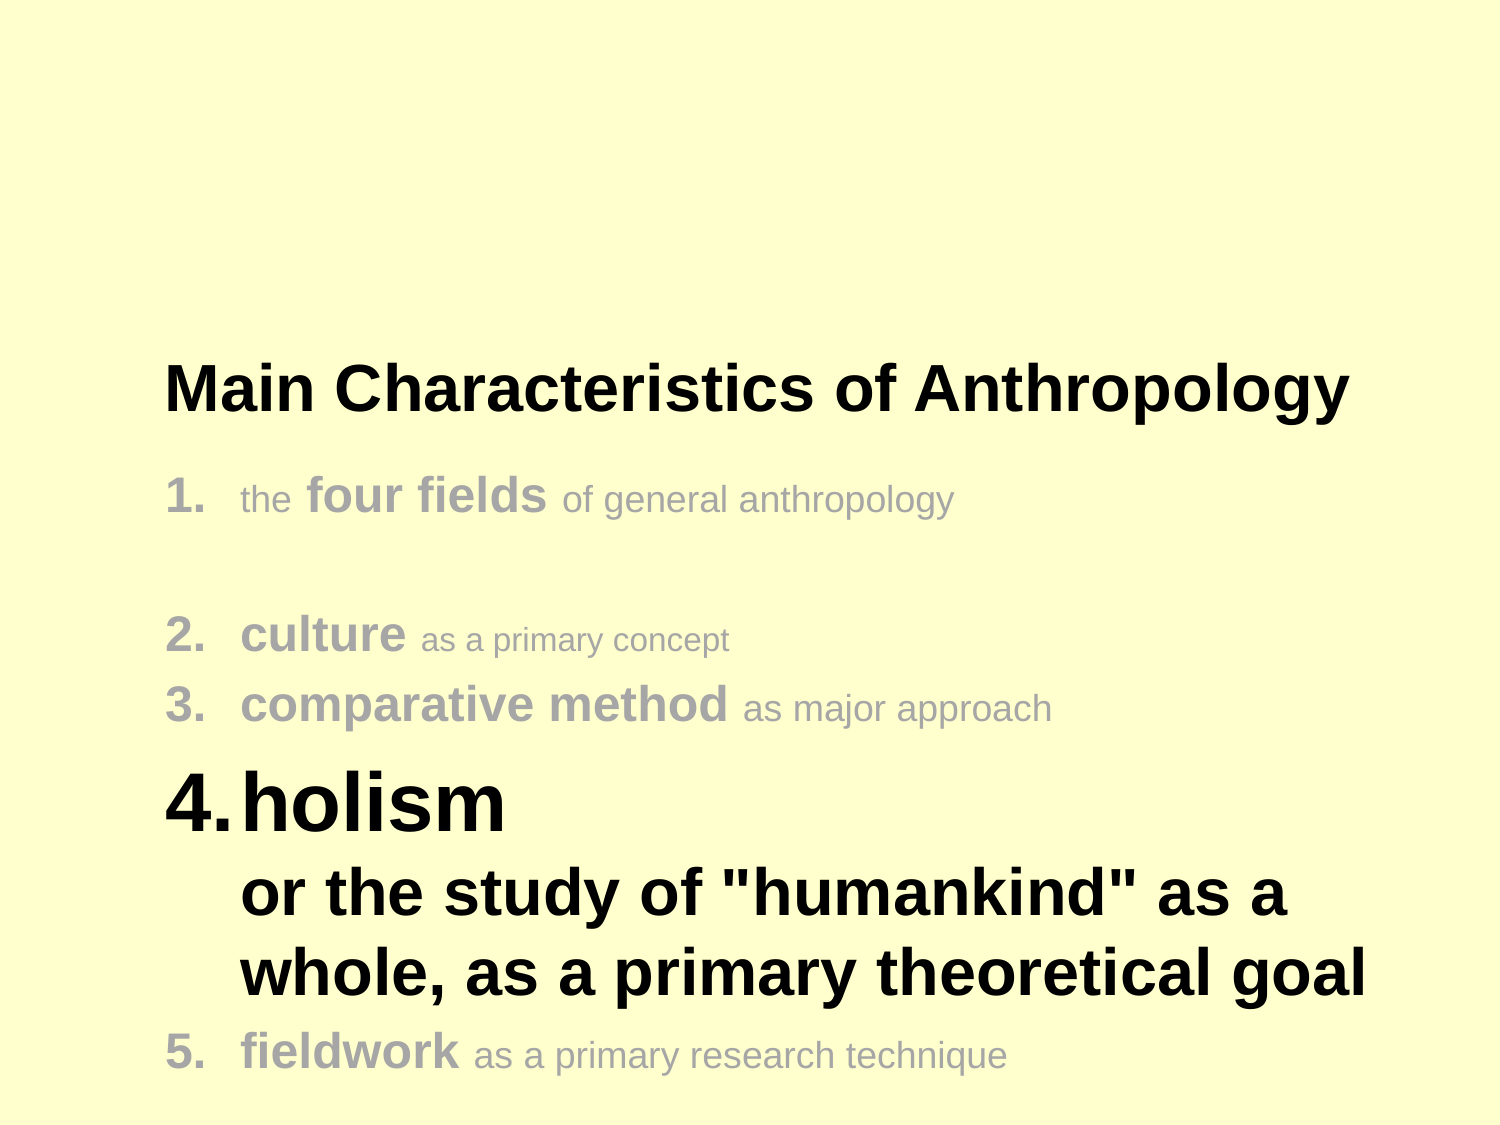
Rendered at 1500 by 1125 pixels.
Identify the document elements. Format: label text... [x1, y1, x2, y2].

text_box Main Characteristics of Anthropology [74, 262, 1425, 508]
subtitle 1. the four fields of general anthropology culture as a primary concept comparative method as major approach holism or the study of "humankind" as a whole, as a primary theoretical goal fieldwork as a primary research technique [149, 508, 1404, 1123]
